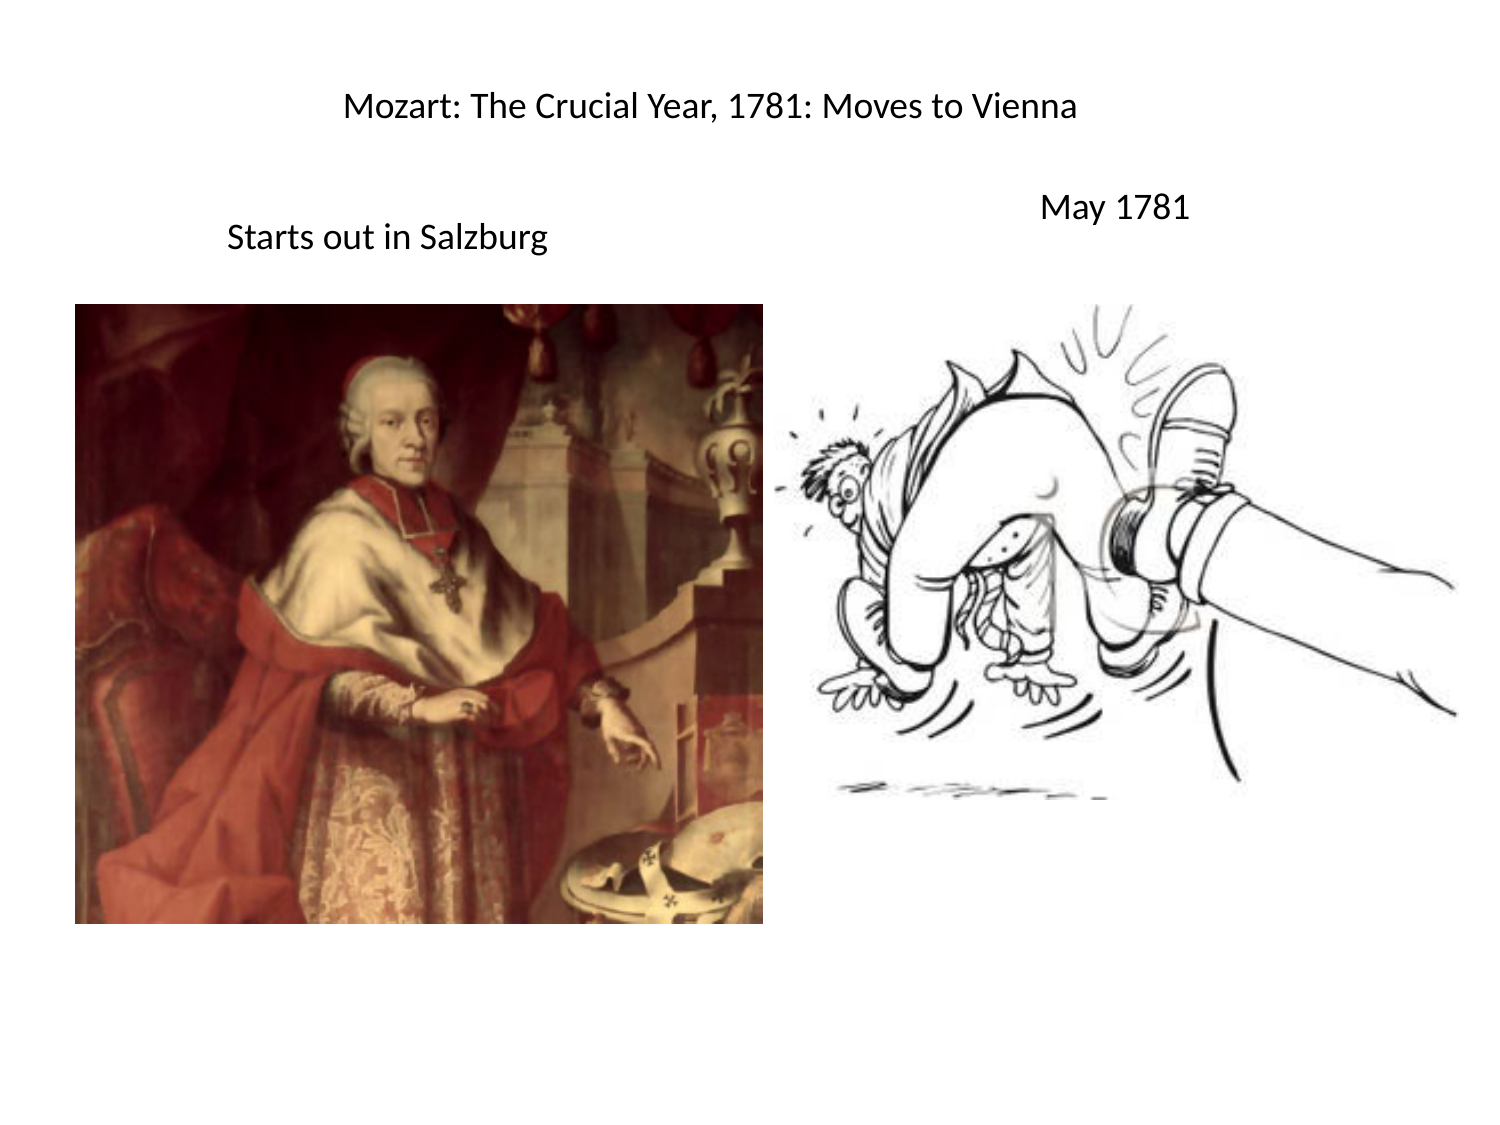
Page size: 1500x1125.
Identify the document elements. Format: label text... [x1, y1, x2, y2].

picture [74, 304, 763, 924]
picture [774, 304, 1459, 800]
text_box Mozart: The Crucial Year, 1781: Moves to Vienna [328, 73, 1160, 134]
text_box Starts out in Salzburg [212, 204, 575, 265]
text_box May 1781 [1024, 174, 1263, 235]
